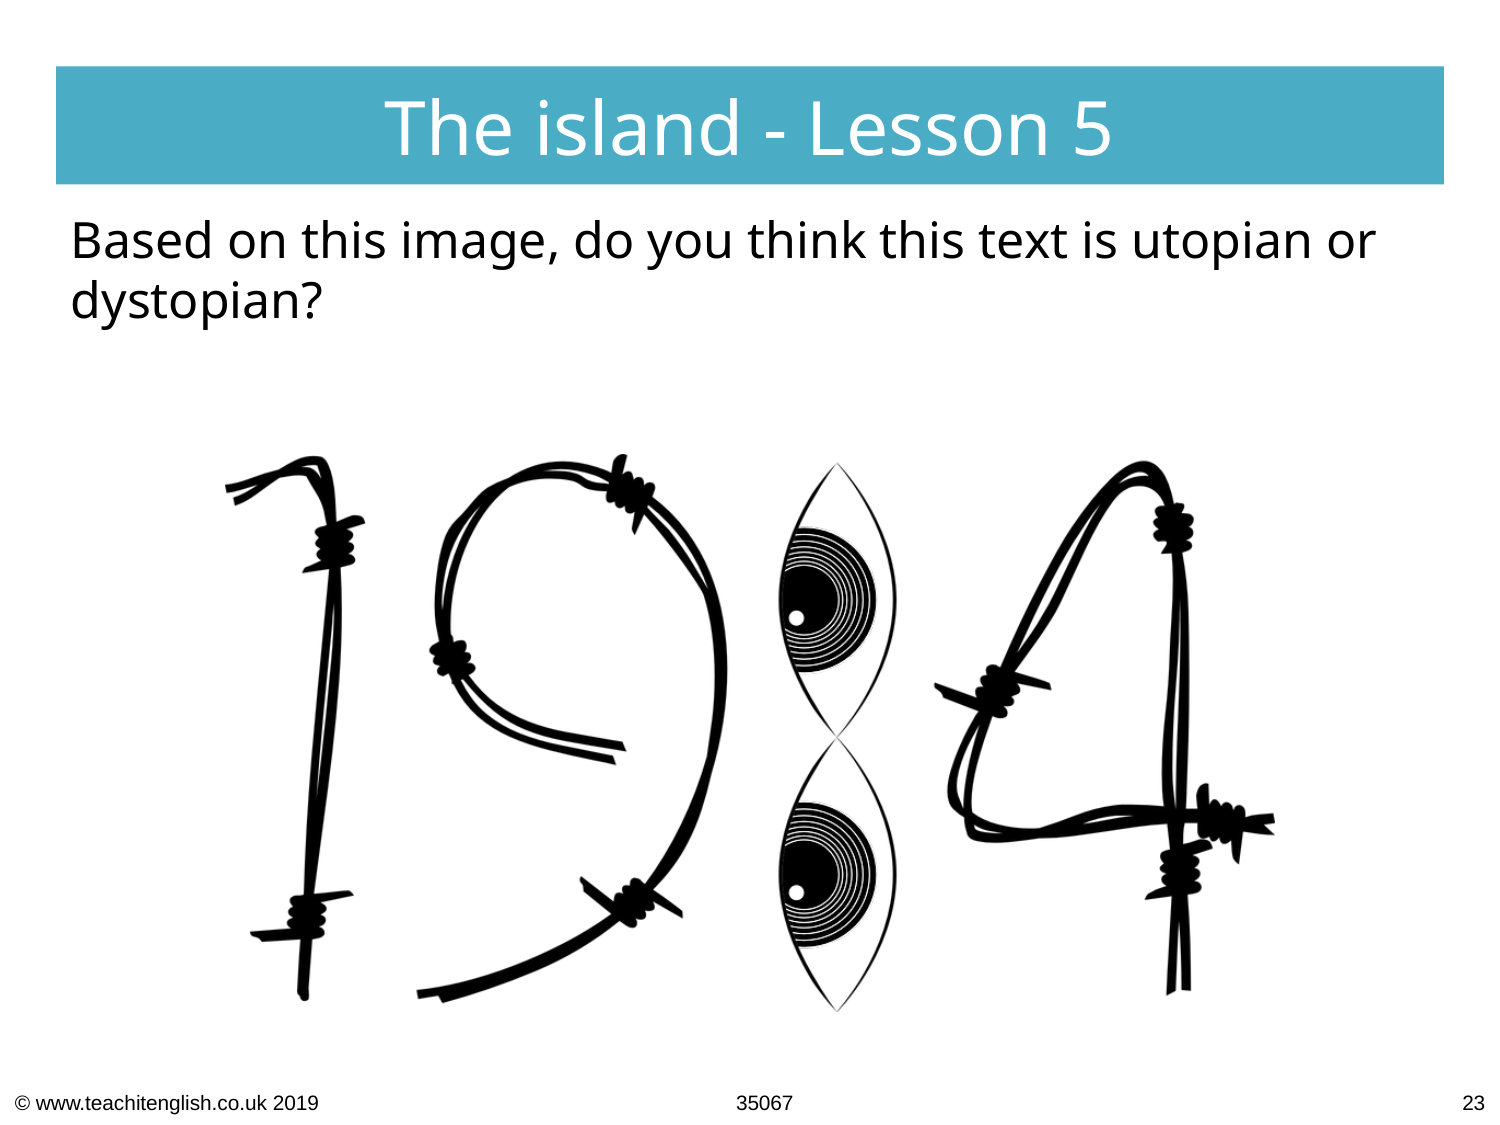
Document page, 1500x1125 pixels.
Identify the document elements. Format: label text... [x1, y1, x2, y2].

picture [224, 454, 1276, 1012]
text_box The island - Lesson 5 [54, 64, 1446, 186]
text_box Based on this image, do you think this text is utopian or dystopian? [56, 200, 1444, 336]
